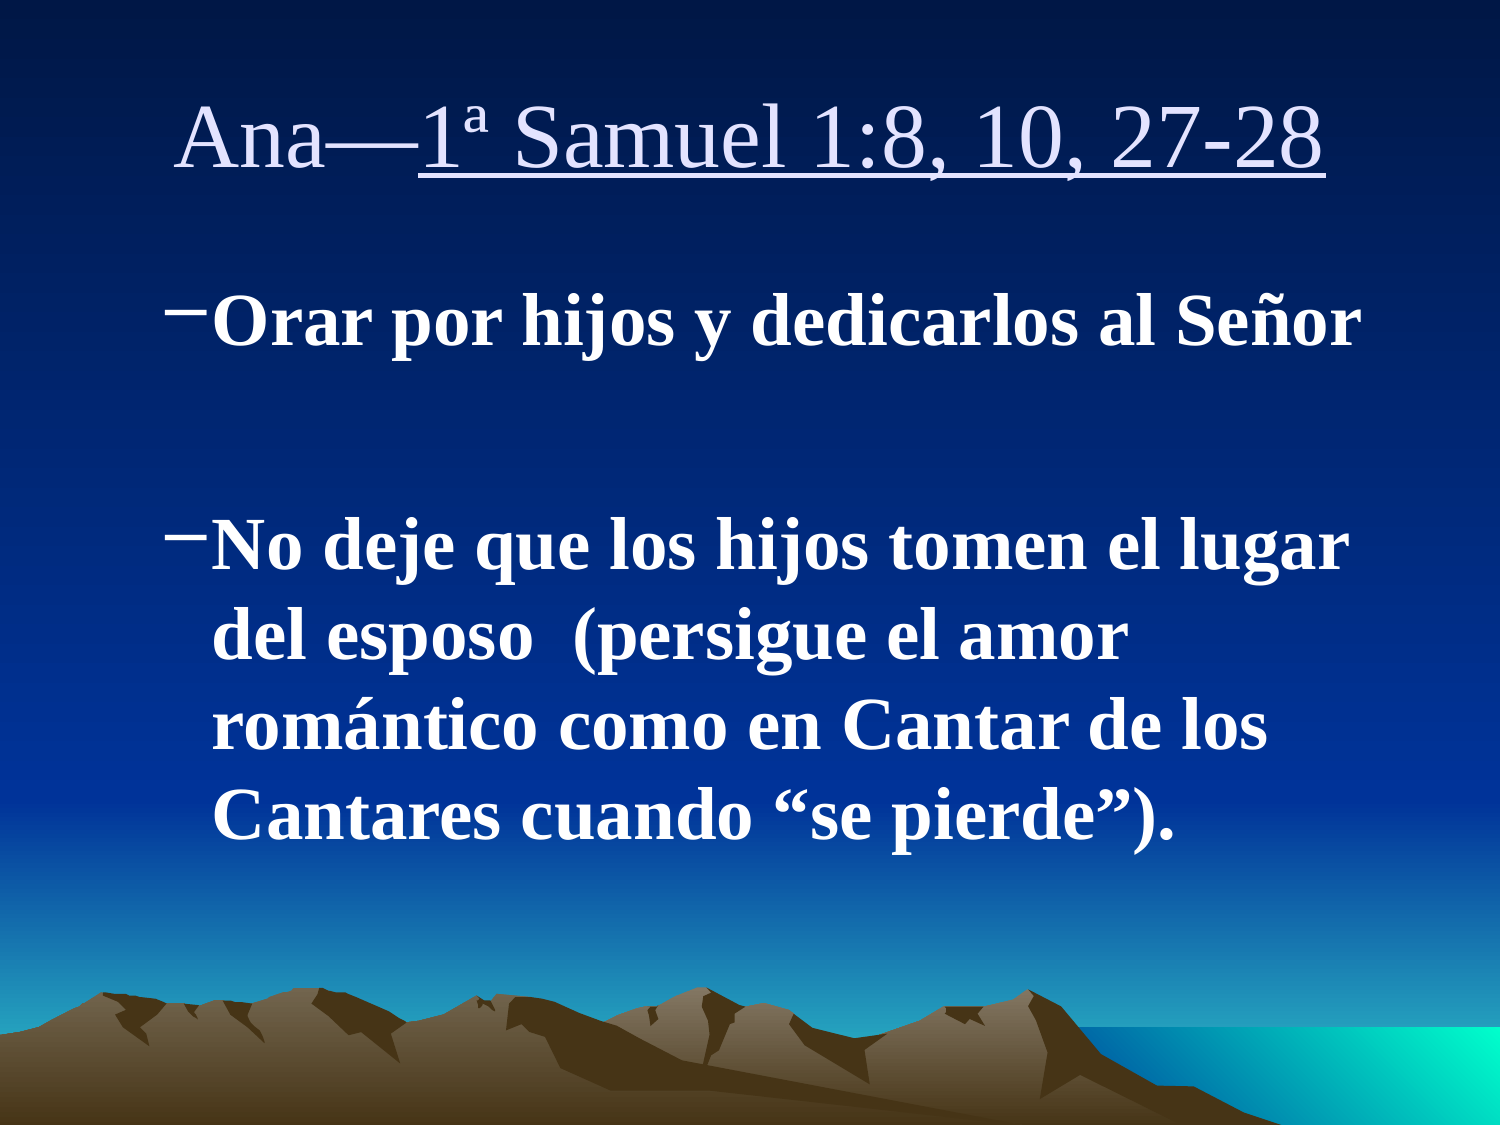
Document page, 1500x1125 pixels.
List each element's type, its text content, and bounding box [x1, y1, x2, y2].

list Orar por hijos y dedicarlos al Señor No deje que los hijos tomen el lugar del esposo (persigue el amor romántico como en Cantar de los Cantares cuando “se pierde”). [75, 262, 1425, 1000]
title Ana—1ª Samuel 1:8, 10, 27-28 [75, 37, 1425, 225]
